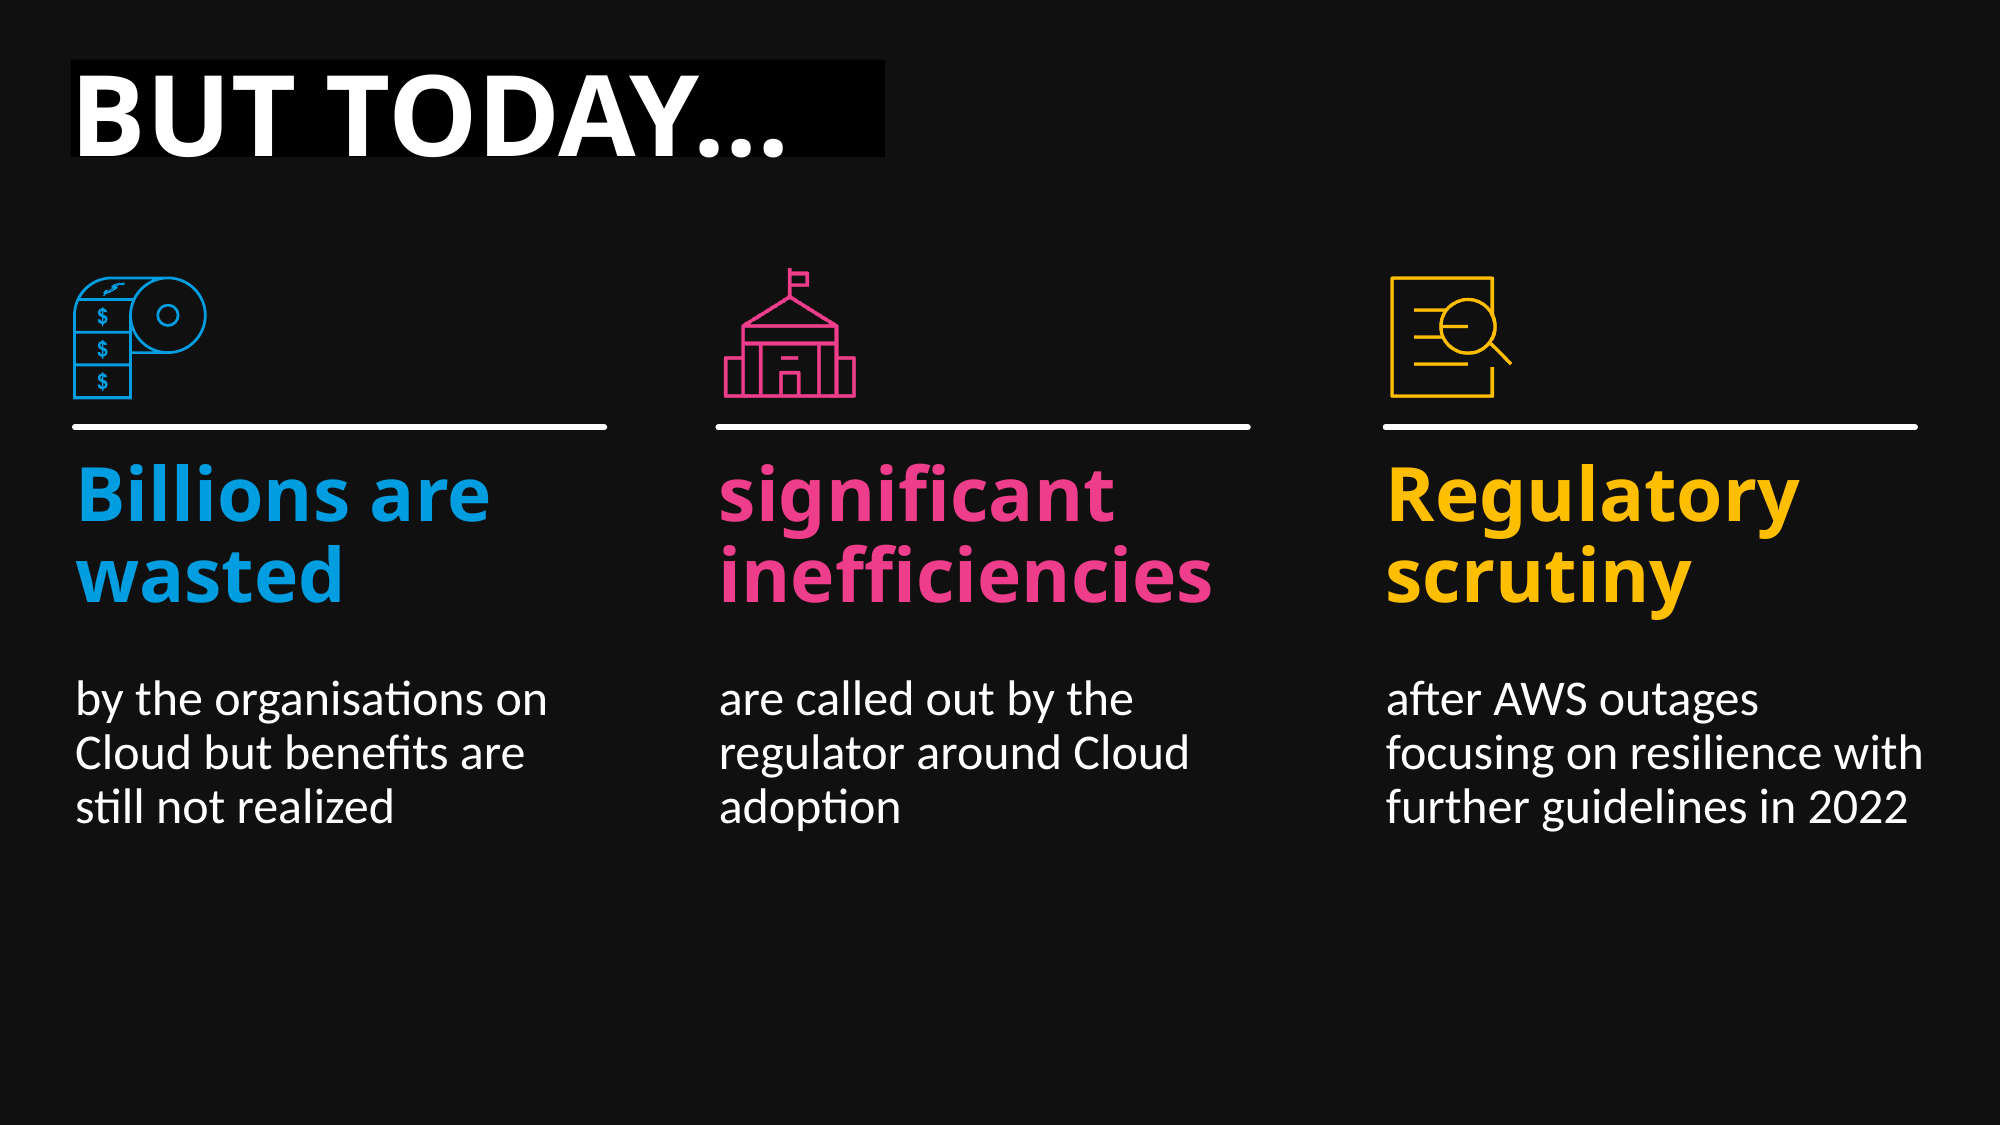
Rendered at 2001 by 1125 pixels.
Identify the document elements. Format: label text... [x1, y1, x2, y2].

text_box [1385, 456, 1926, 837]
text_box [72, 276, 207, 400]
picture [718, 260, 858, 400]
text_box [74, 456, 605, 837]
picture [1385, 271, 1515, 400]
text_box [718, 456, 1248, 837]
text_box BUT today… [70, 59, 885, 157]
